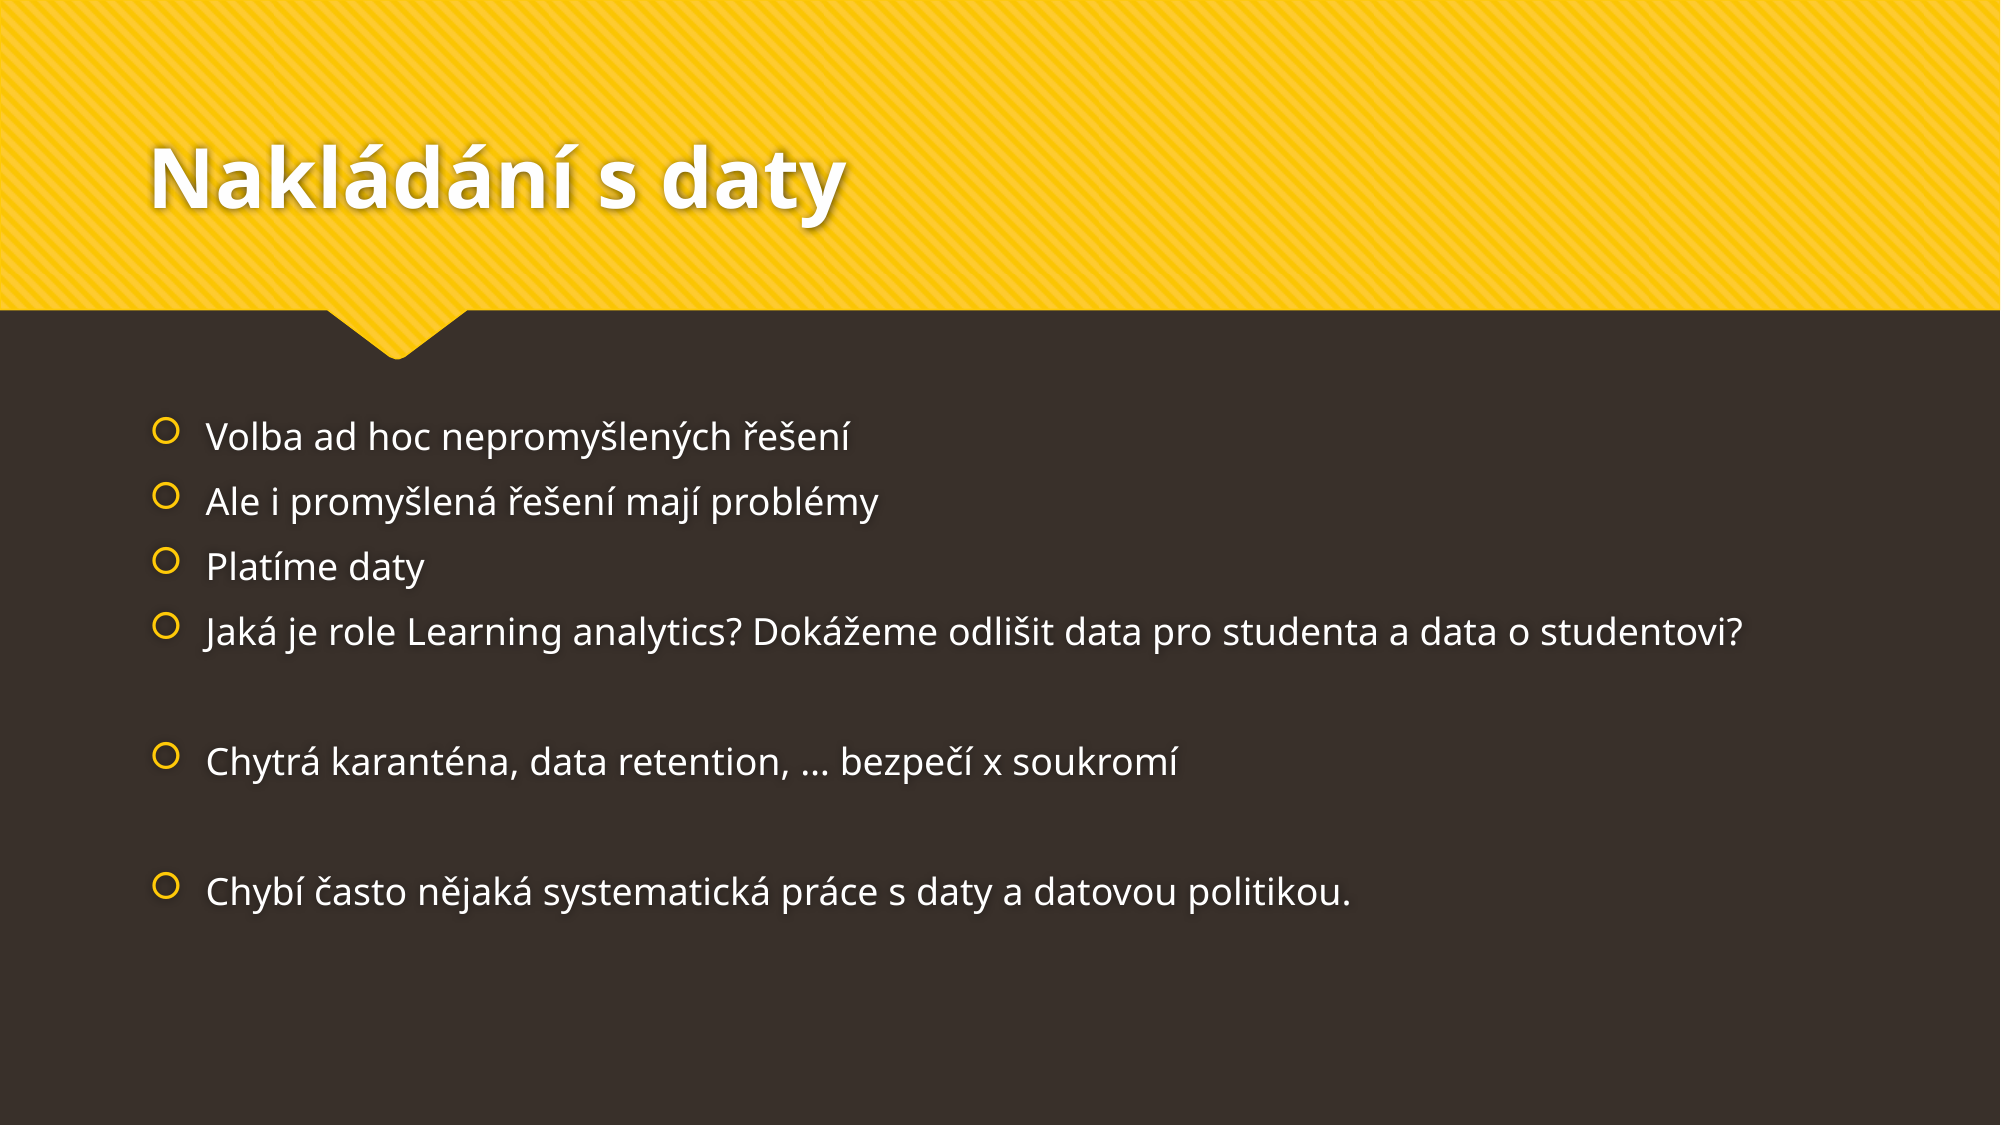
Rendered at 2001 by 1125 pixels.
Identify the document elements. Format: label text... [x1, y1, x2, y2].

list Volba ad hoc nepromyšlených řešení Ale i promyšlená řešení mají problémy Platíme daty Jaká je role Learning analytics? Dokážeme odlišit data pro studenta a data o studentovi? Chytrá karanténa, data retention, … bezpečí x soukromí Chybí často nějaká systematická práce s daty a datovou politikou. [134, 364, 1866, 962]
title Nakládání s daty [132, 73, 1868, 233]
